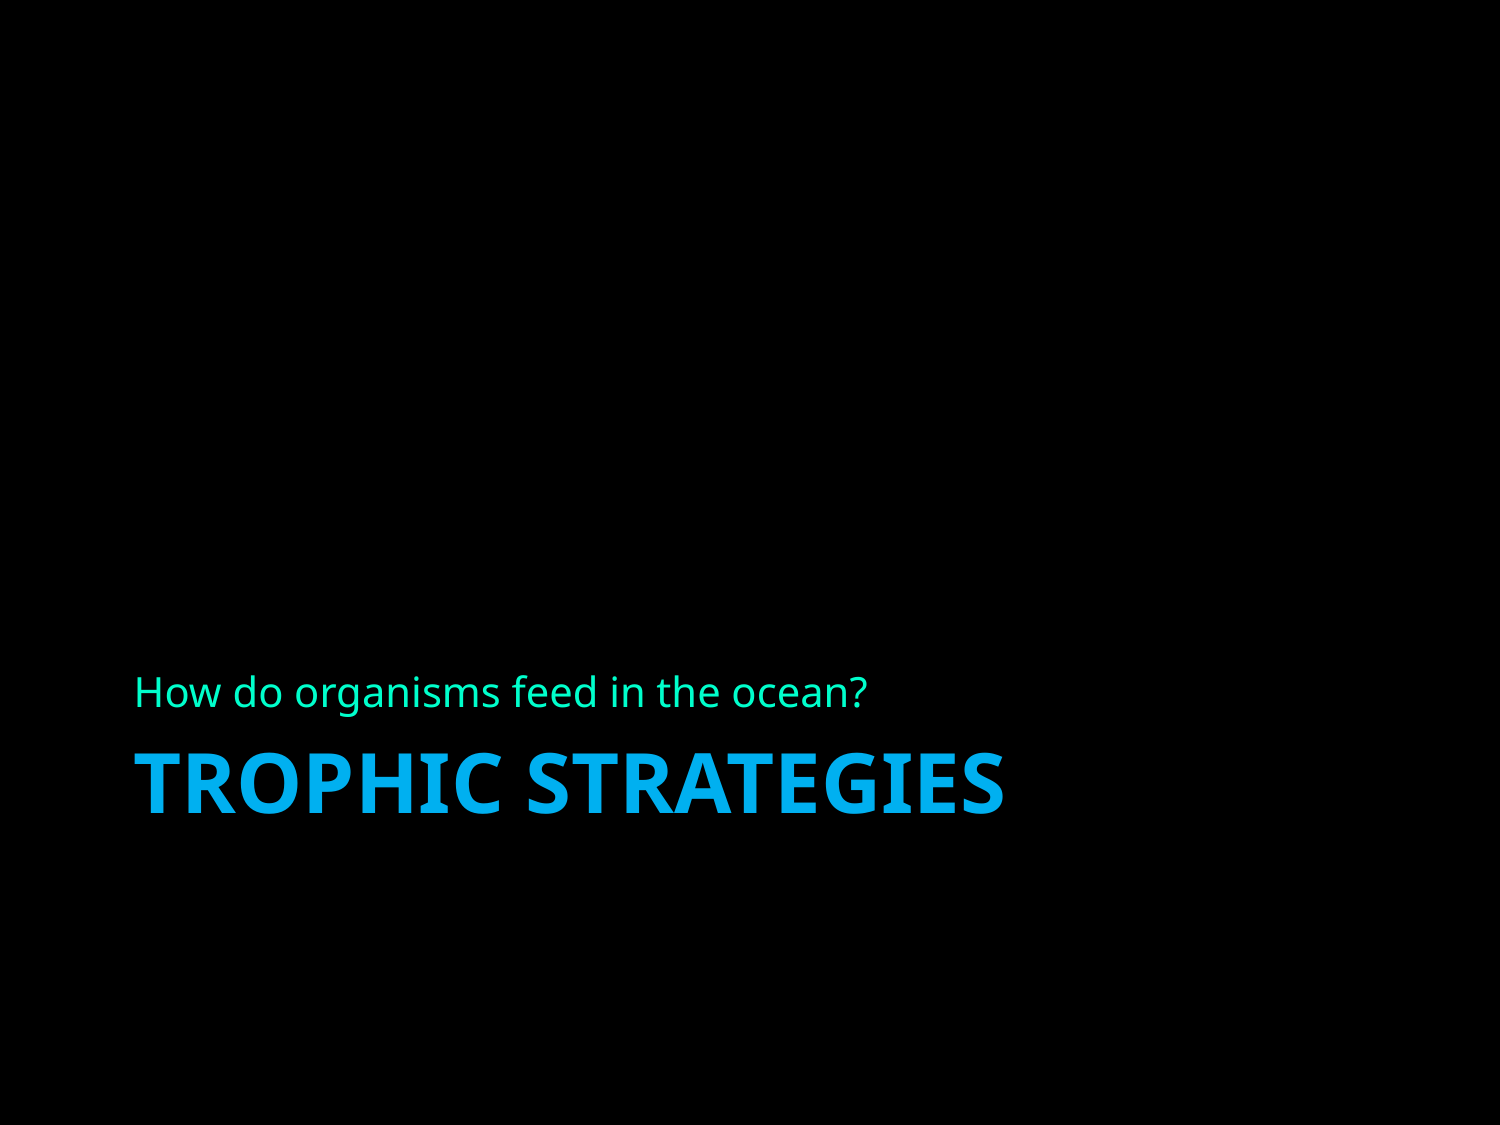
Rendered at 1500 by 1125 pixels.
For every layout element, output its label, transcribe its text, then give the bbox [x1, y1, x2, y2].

list How do organisms feed in the ocean? [118, 476, 1394, 724]
title Trophic strategies [118, 724, 1394, 947]
